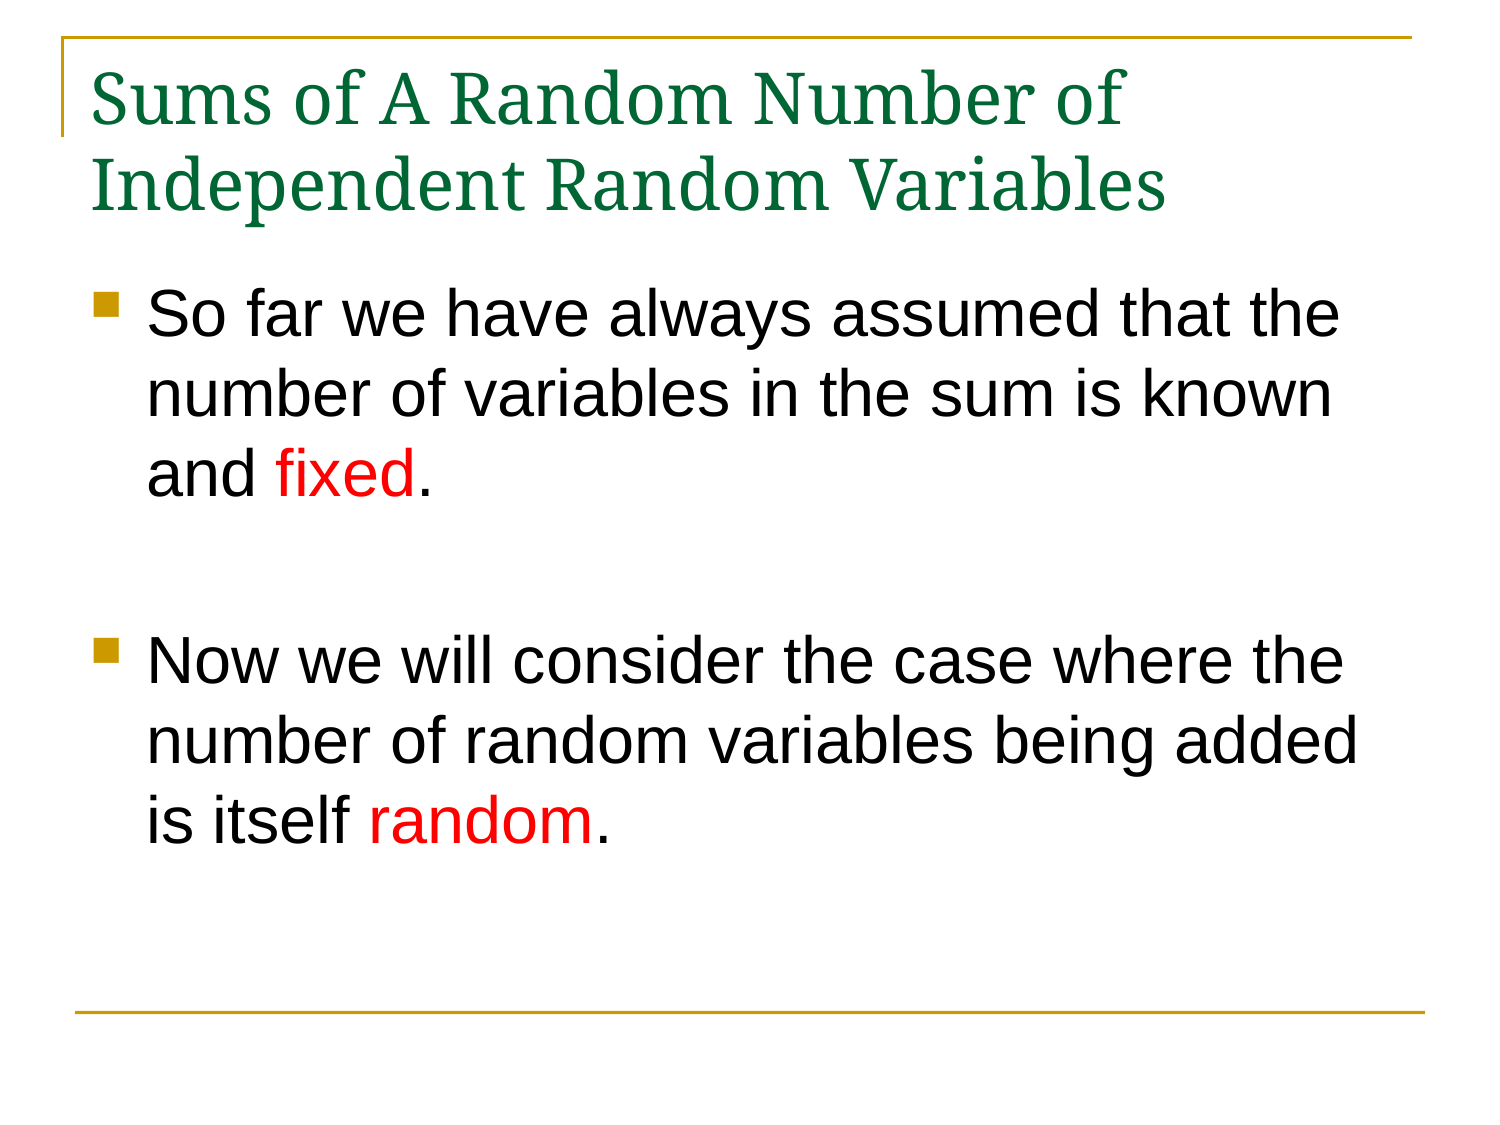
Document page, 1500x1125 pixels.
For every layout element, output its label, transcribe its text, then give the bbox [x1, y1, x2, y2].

list So far we have always assumed that the number of variables in the sum is known and fixed. Now we will consider the case where the number of random variables being added is itself random. [75, 262, 1425, 1006]
title Sums of A Random Number of Independent Random Variables [75, 45, 1425, 233]
